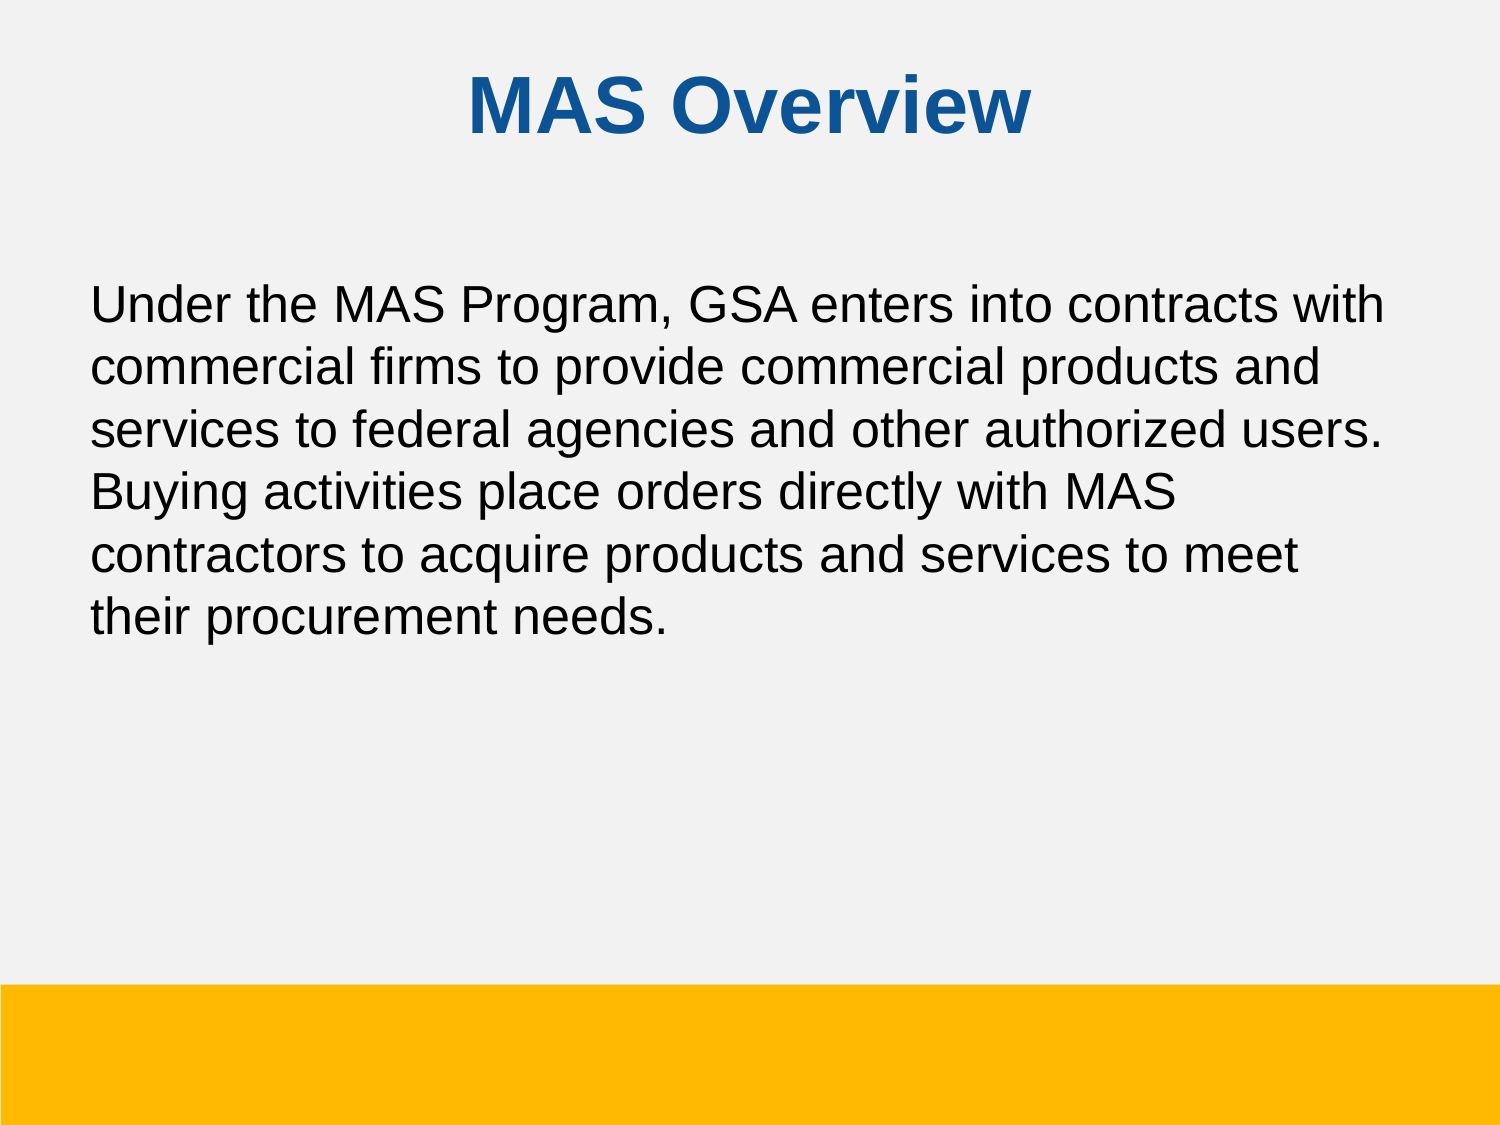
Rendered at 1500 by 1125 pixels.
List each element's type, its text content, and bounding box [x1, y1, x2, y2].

list Under the MAS Program, GSA enters into contracts with commercial firms to provide commercial products and services to federal agencies and other authorized users. Buying activities place orders directly with MAS contractors to acquire products and services to meet their procurement needs. [75, 262, 1425, 1005]
title MAS Overview [75, 45, 1425, 233]
